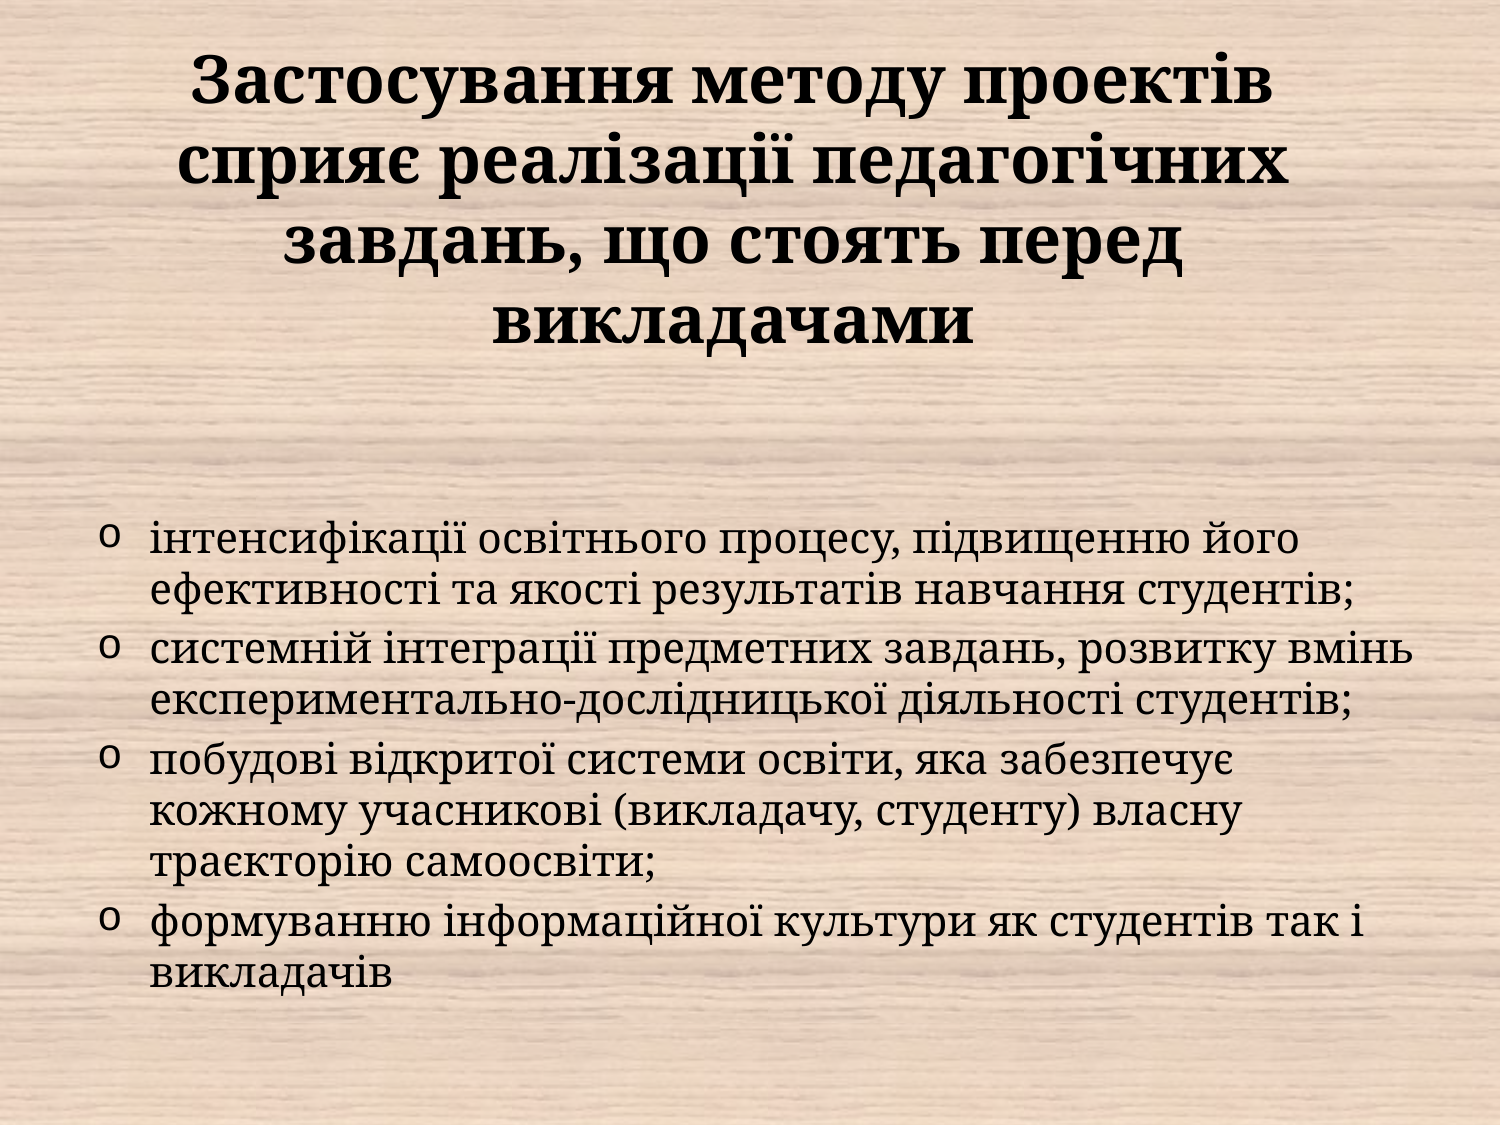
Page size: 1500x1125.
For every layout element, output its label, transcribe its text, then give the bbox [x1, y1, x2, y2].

list інтенсифікації освітнього процесу, підвищенню його ефективності та якості результатів навчання студентів; системній інтеграції предметних завдань, розвитку вмінь експериментально-дослідницької діяльності студентів; побудові відкритої системи освіти, яка забезпечує кожному учасникові (викладачу, студенту) власну траєкторію самоосвіти; формуванню інформаційної культури як студентів так і викладачів [82, 503, 1432, 1048]
title Застосування методу проектів сприяє реалізації педагогічних завдань, що стоять перед викладачами [58, 140, 1409, 329]
